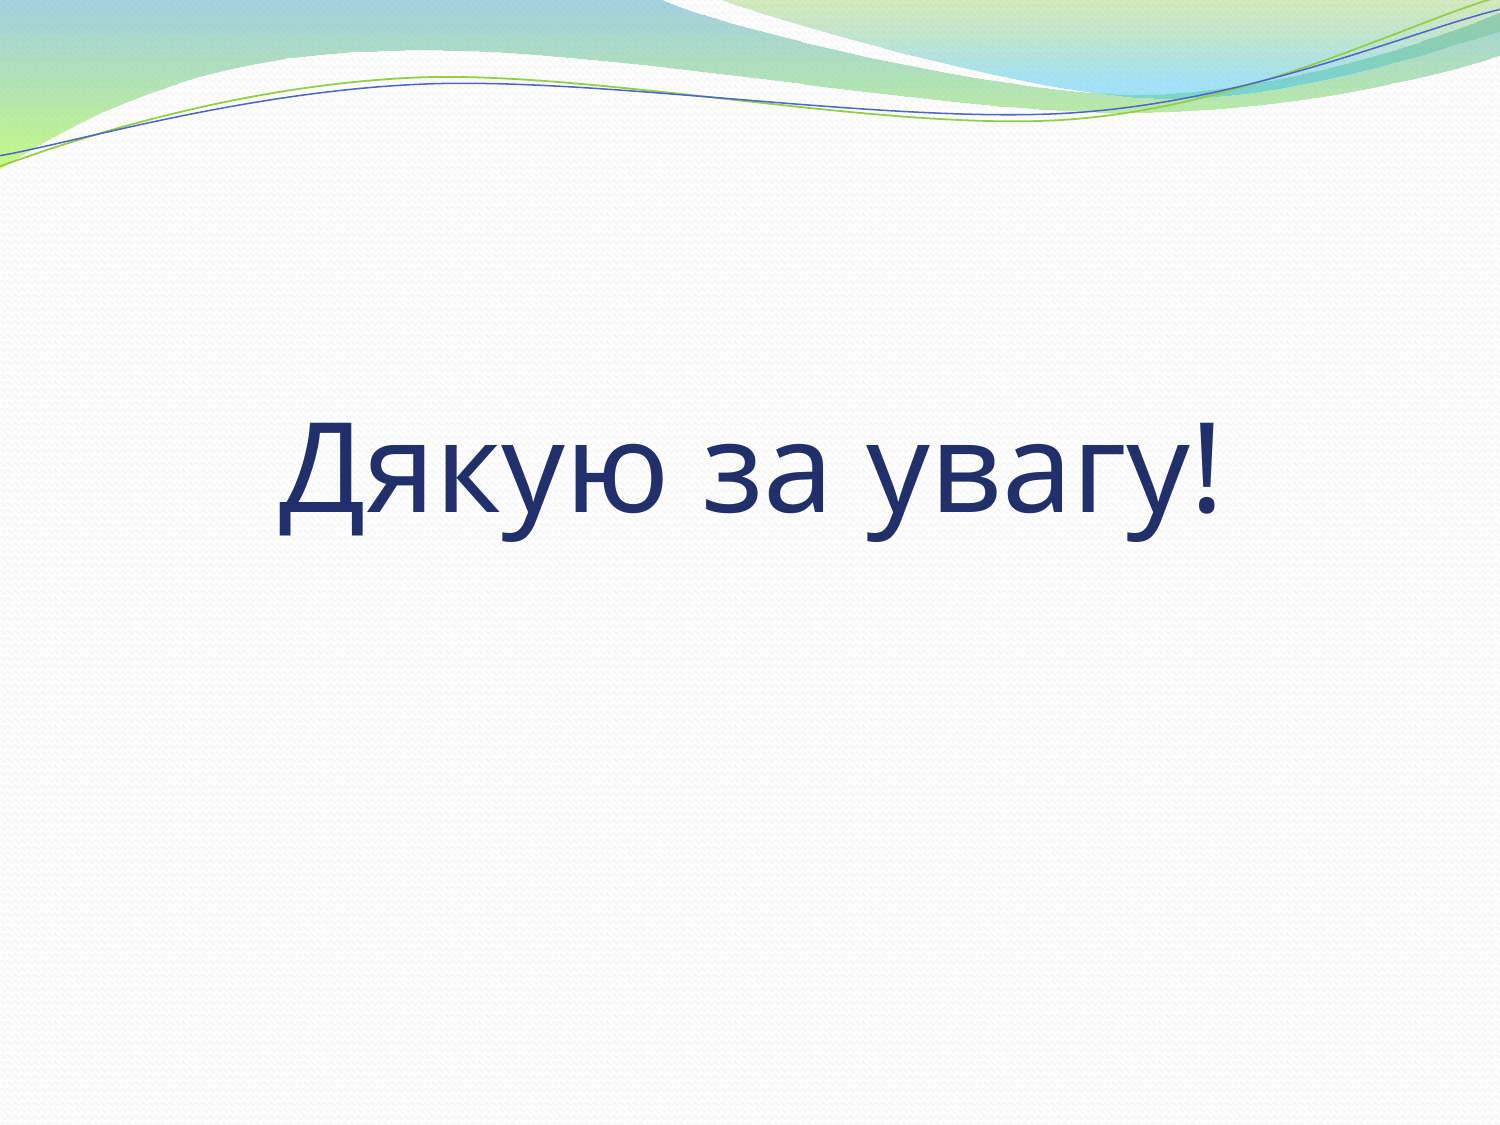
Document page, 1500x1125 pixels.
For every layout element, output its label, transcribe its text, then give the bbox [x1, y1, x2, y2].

title Дякую за увагу! [76, 349, 1428, 538]
